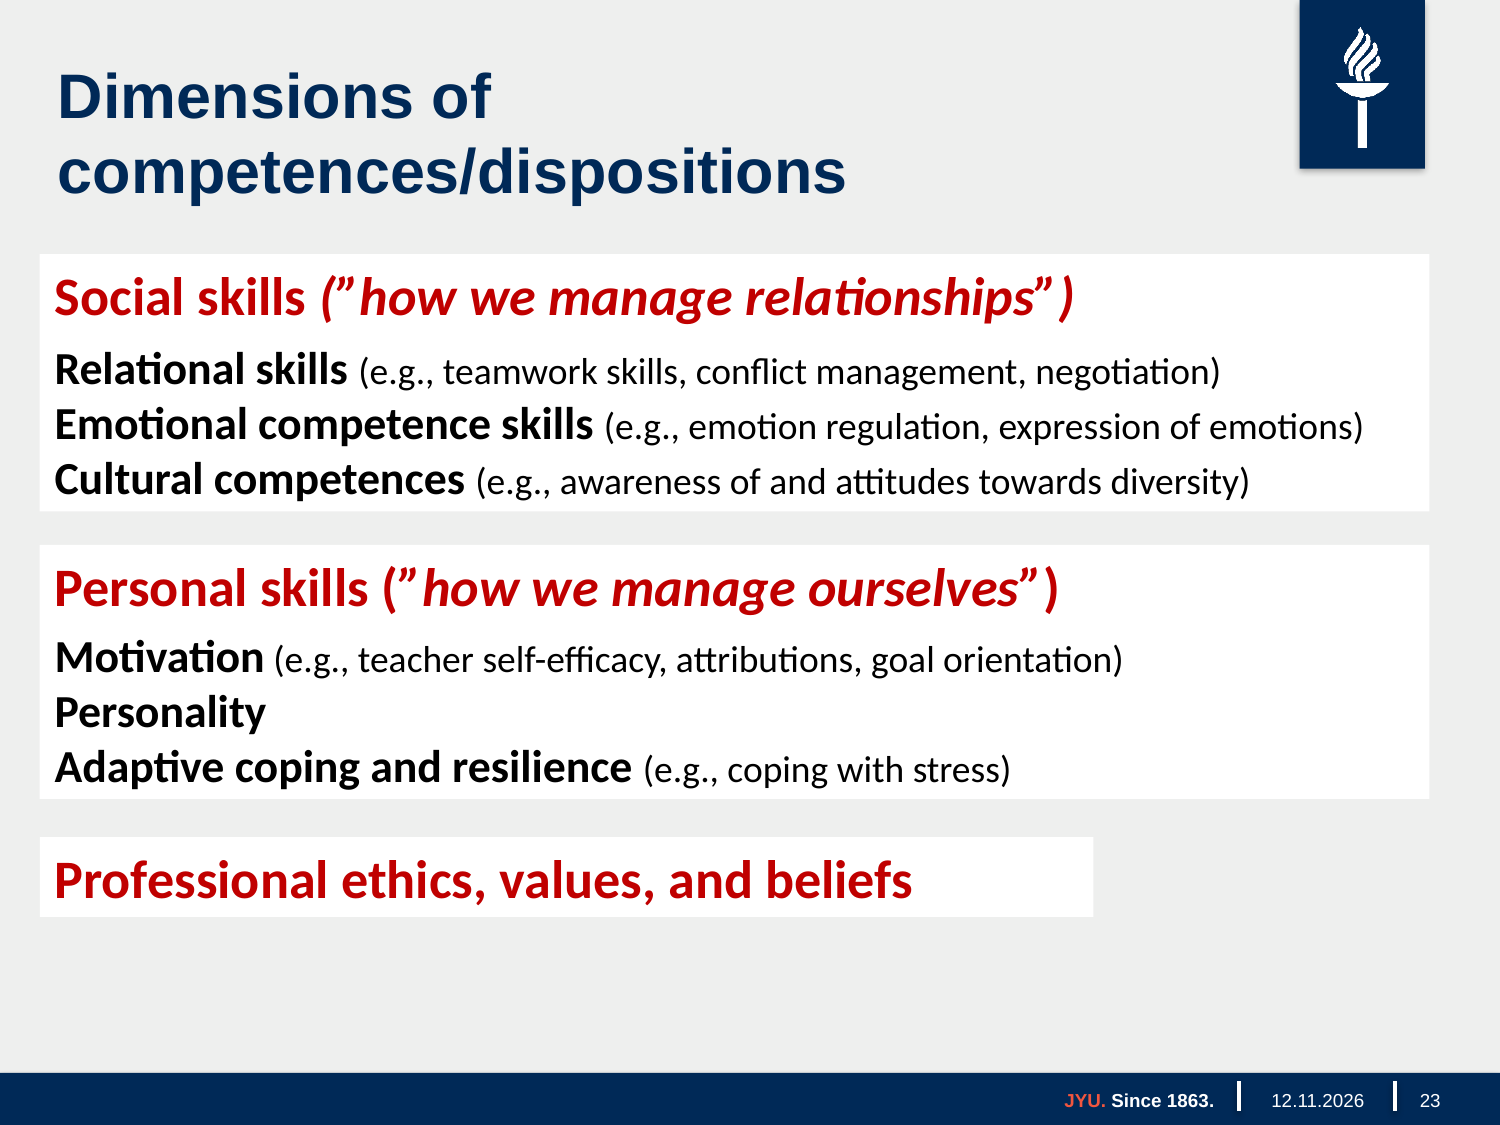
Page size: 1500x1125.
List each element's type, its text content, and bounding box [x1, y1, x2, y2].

slide_number 23 [1405, 1081, 1480, 1112]
text_box Social skills (”how we manage relationships”) Relational skills (e.g., teamwork skills, conflict management, negotiation) Emotional competence skills (e.g., emotion regulation, expression of emotions) Cultural competences (e.g., awareness of and attitudes towards diversity) [39, 254, 1430, 512]
title Dimensions of competences/dispositions [42, 47, 1250, 215]
footer JYU. Since 1863. [876, 1081, 1229, 1112]
text_box Professional ethics, values, and beliefs [39, 837, 1094, 917]
text_box Personal skills (”how we manage ourselves”) Motivation (e.g., teacher self-efficacy, attributions, goal orientation) Personality Adaptive coping and resilience (e.g., coping with stress) [39, 544, 1430, 799]
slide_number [1249, 1081, 1386, 1112]
picture [1335, 27, 1389, 148]
